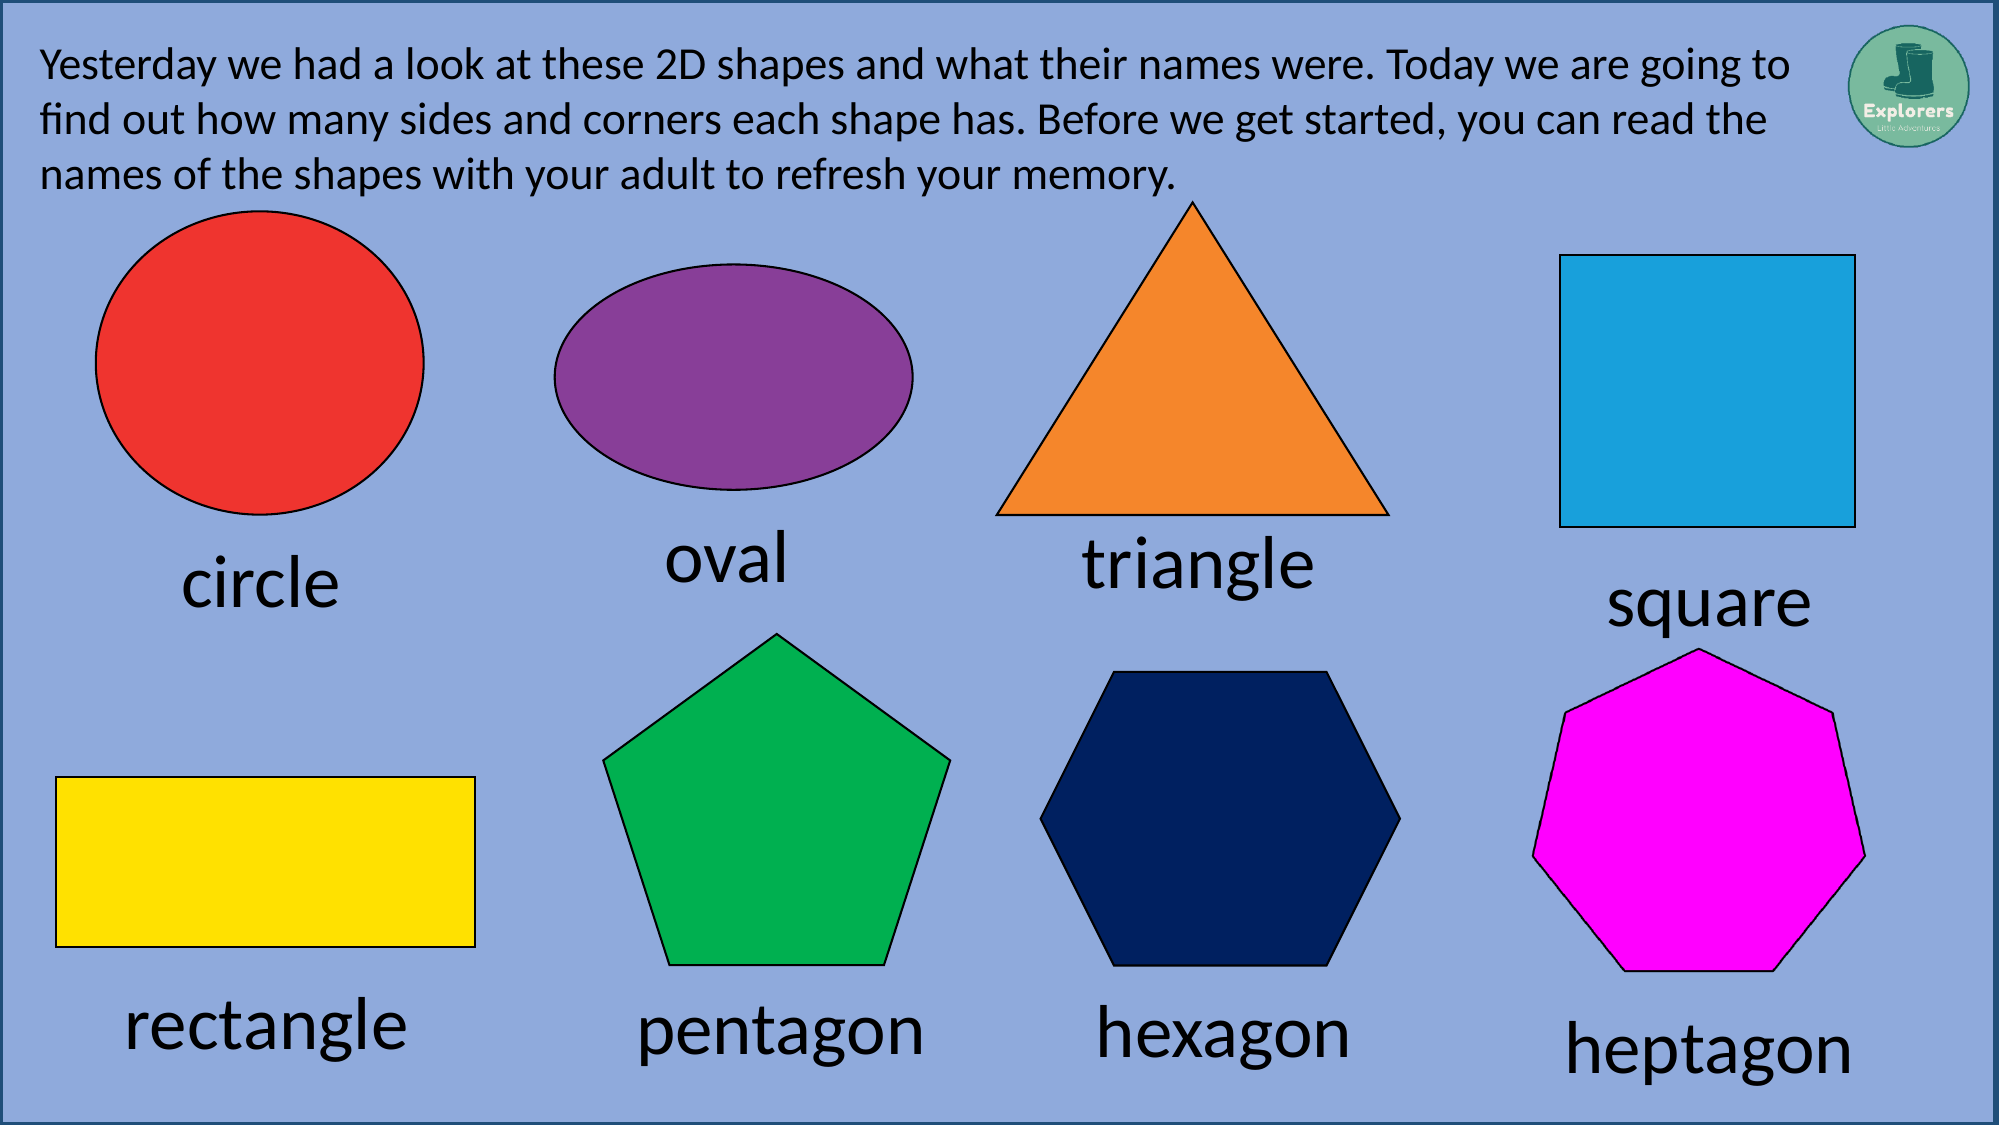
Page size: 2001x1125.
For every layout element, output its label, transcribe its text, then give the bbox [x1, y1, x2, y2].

text_box square [1591, 543, 1934, 649]
text_box [994, 207, 1385, 517]
text_box circle [166, 524, 509, 630]
text_box hexagon [1080, 975, 1424, 1080]
picture [1528, 644, 1869, 975]
picture [1817, 0, 2000, 178]
text_box [0, 0, 1997, 1125]
text_box [94, 210, 425, 516]
text_box [1559, 254, 1856, 528]
text_box [55, 776, 476, 948]
text_box [602, 632, 952, 967]
text_box heptagon [1549, 990, 1892, 1096]
text_box Yesterday we had a look at these 2D shapes and what their names were. Today we are going to find out how many sides and corners each shape has. Before we get started, you can read the names of the shapes with your adult to refresh your memory. [24, 26, 1813, 207]
text_box oval [649, 500, 992, 606]
text_box [1039, 670, 1402, 967]
text_box rectangle [109, 967, 453, 1073]
text_box [553, 263, 914, 491]
text_box triangle [1067, 506, 1410, 612]
text_box pentagon [621, 971, 964, 1077]
